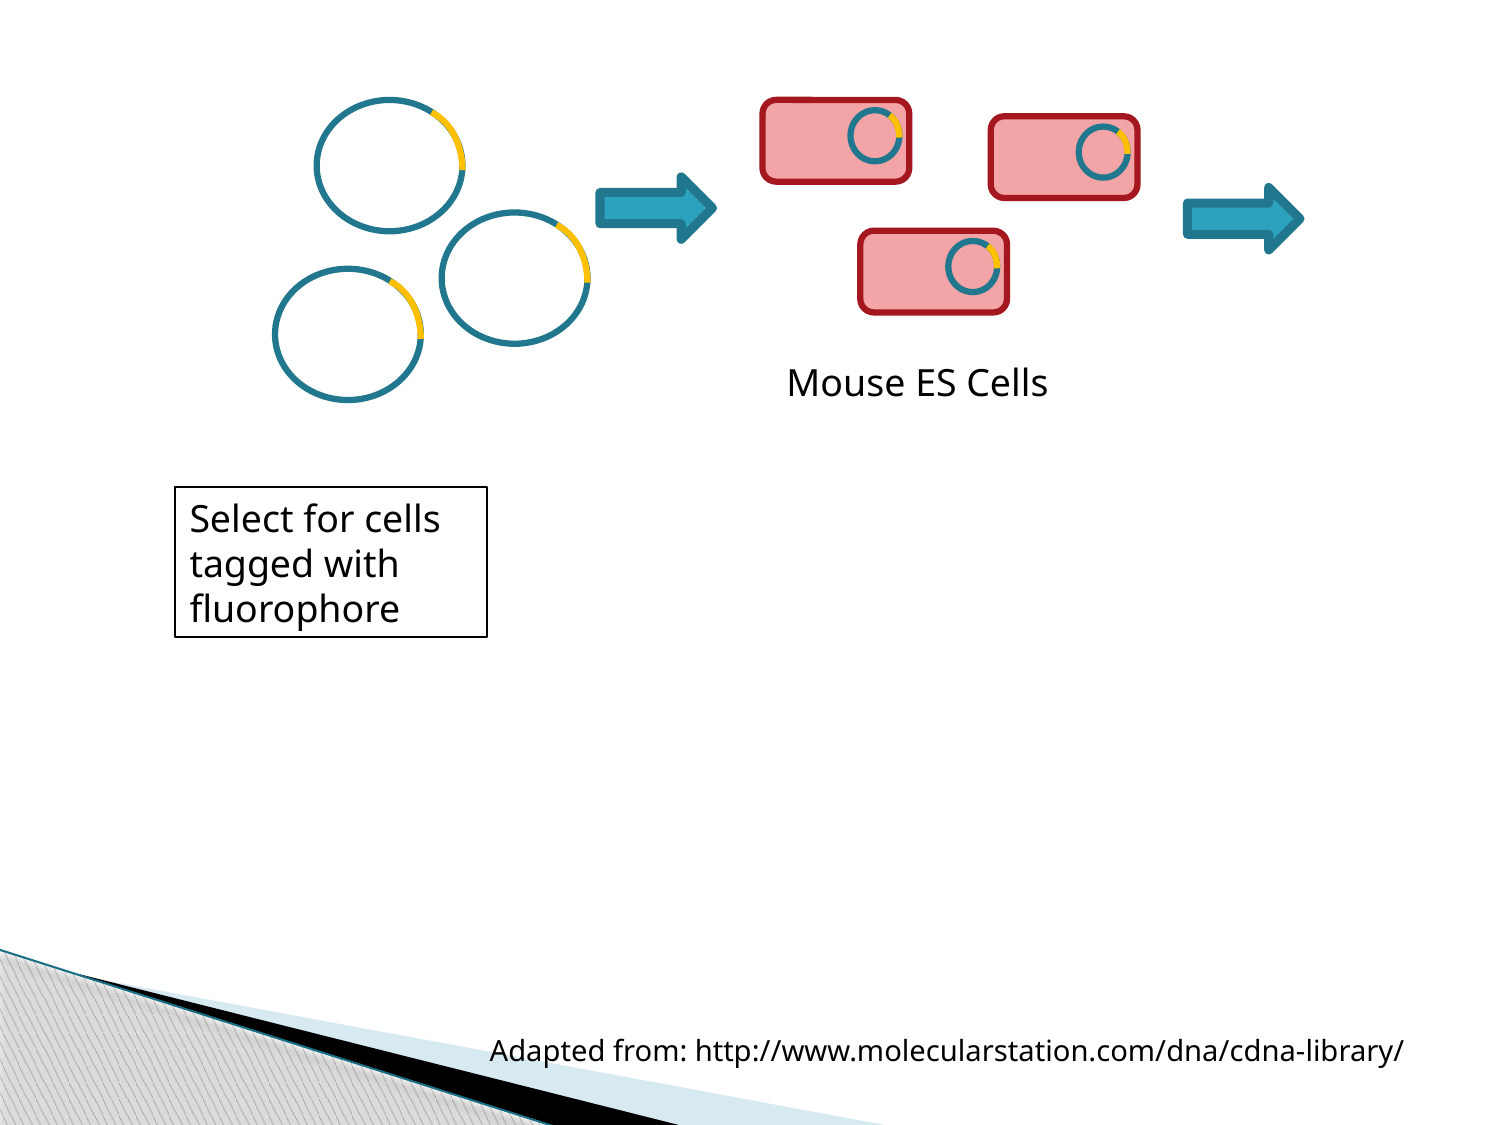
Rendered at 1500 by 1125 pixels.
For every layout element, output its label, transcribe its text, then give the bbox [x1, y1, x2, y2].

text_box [274, 99, 588, 401]
text_box [1182, 182, 1305, 255]
text_box Select for cells tagged with fluorophore [174, 487, 488, 638]
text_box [762, 99, 1138, 313]
text_box [595, 172, 718, 244]
text_box Mouse ES Cells [771, 351, 1064, 412]
text_box Adapted from: http://www.molecularstation.com/dna/cdna-library/ [474, 1024, 1500, 1075]
